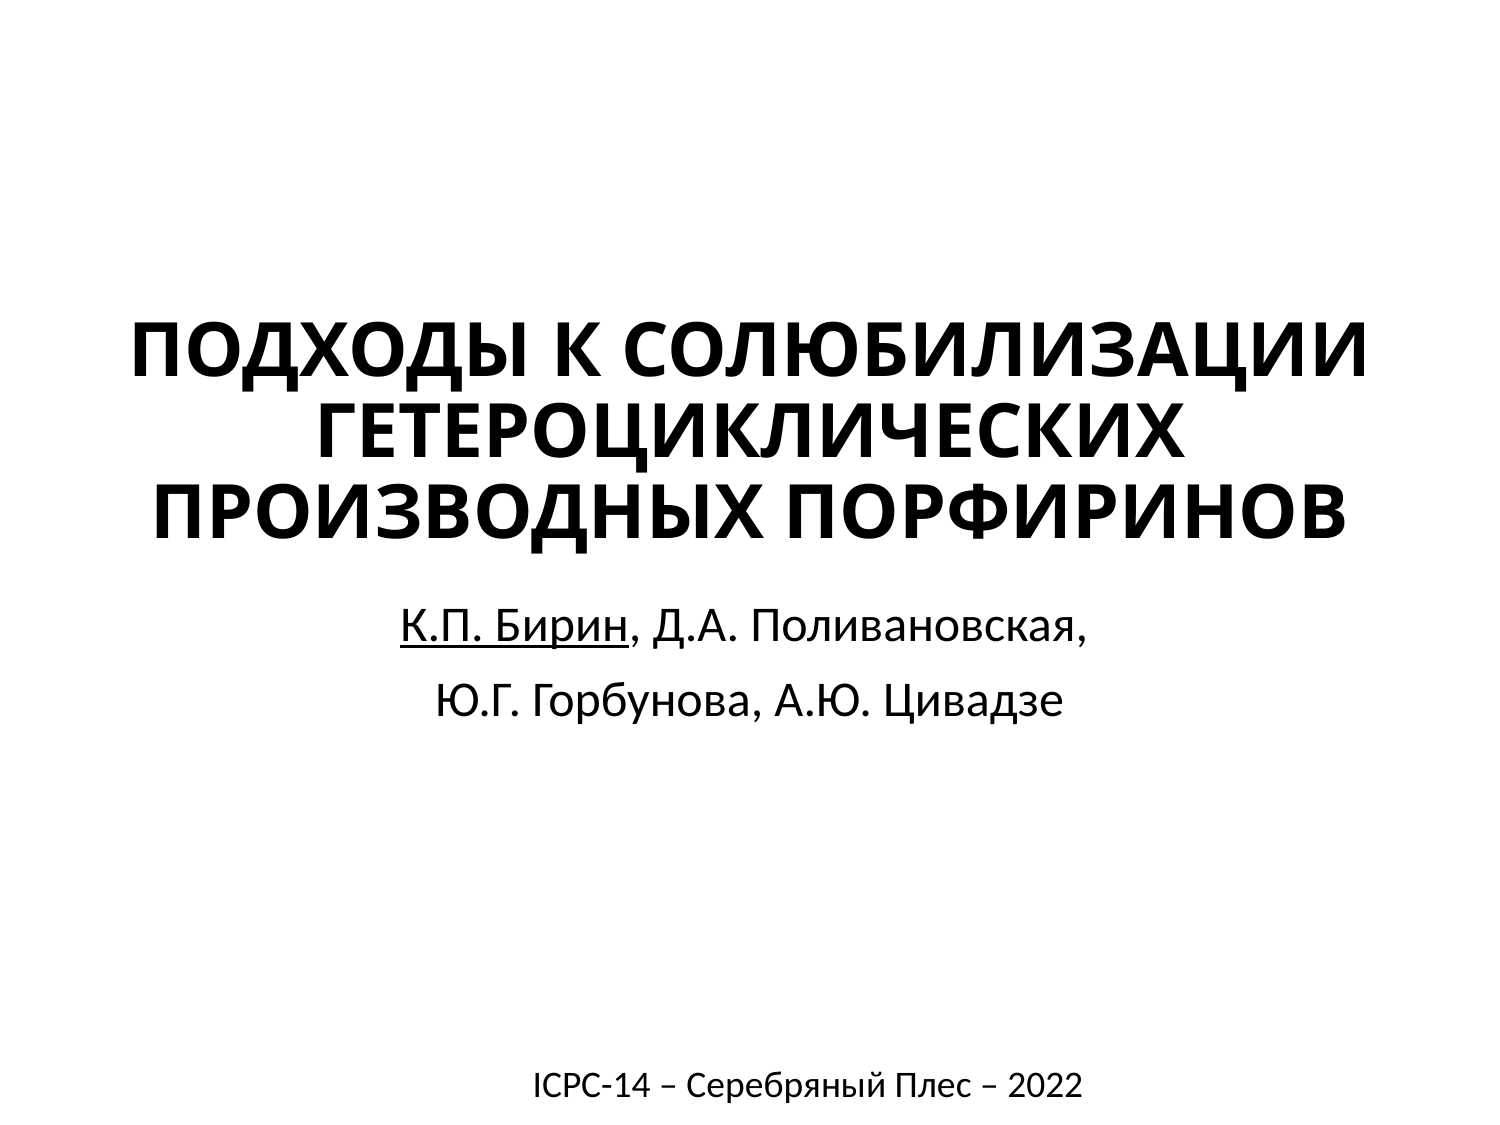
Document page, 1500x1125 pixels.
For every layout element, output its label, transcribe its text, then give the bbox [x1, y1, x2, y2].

text_box ICPC-14 – Серебряный Плес – 2022 [517, 1052, 1099, 1113]
title ПОДХОДЫ К СОЛЮБИЛИЗАЦИИ ГЕТЕРОЦИКЛИЧЕСКИХ ПРОИЗВОДНЫХ ПОРФИРИНОВ [112, 170, 1388, 563]
subtitle К.П. Бирин, Д.А. Поливановская, Ю.Г. Горбунова, А.Ю. Цивадзе [187, 590, 1313, 863]
